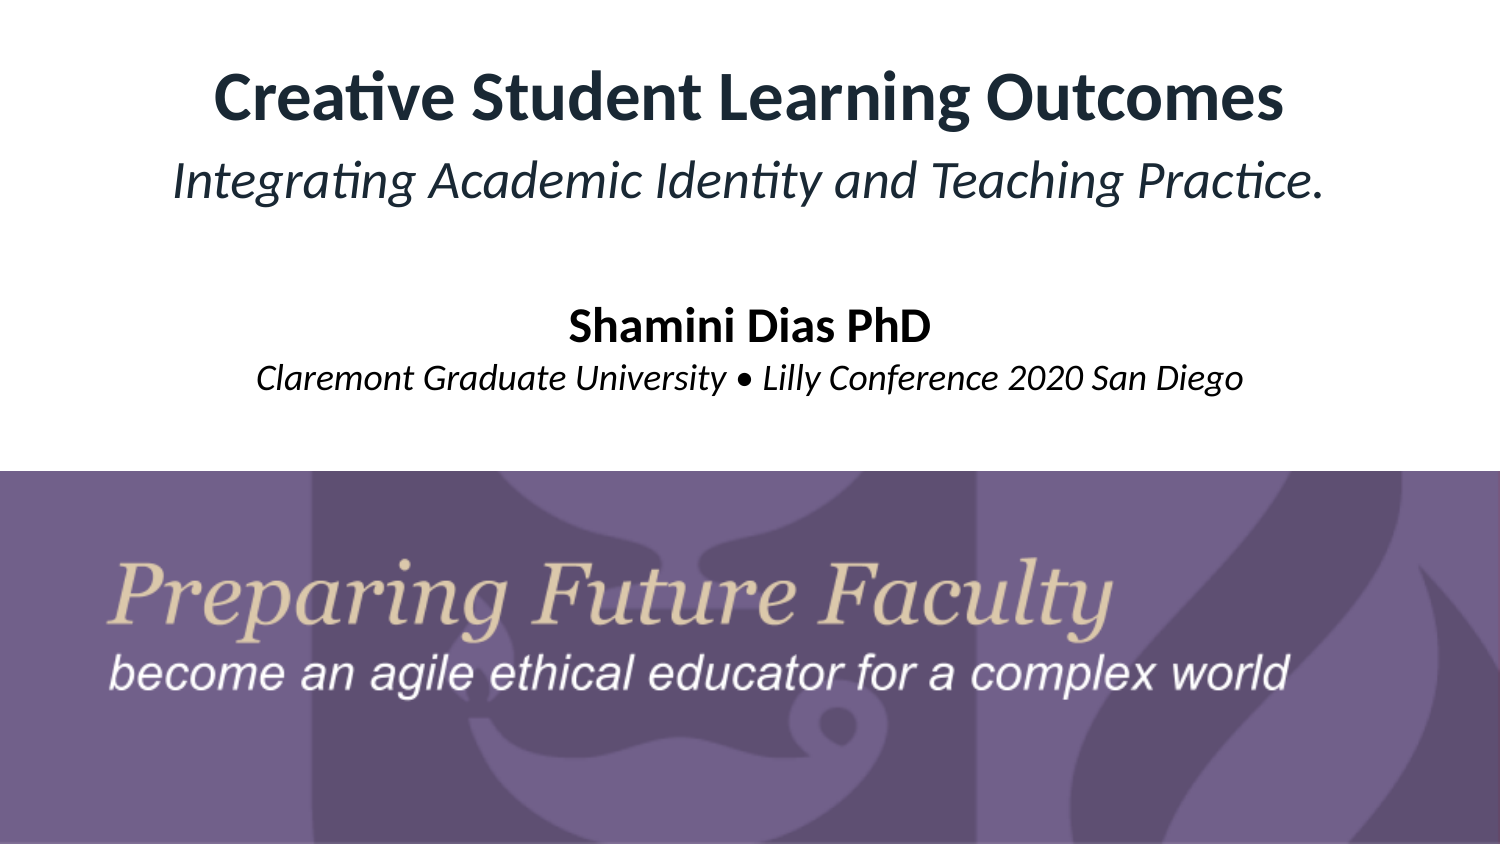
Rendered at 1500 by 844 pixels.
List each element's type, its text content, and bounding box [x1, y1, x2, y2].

picture [0, 471, 1500, 844]
subtitle Shamini Dias PhD Claremont Graduate University • Lilly Conference 2020 San Diego [3, 277, 1497, 405]
title Creative Student Learning Outcomes Integrating Academic Identity and Teaching Practice. [0, 36, 1500, 300]
